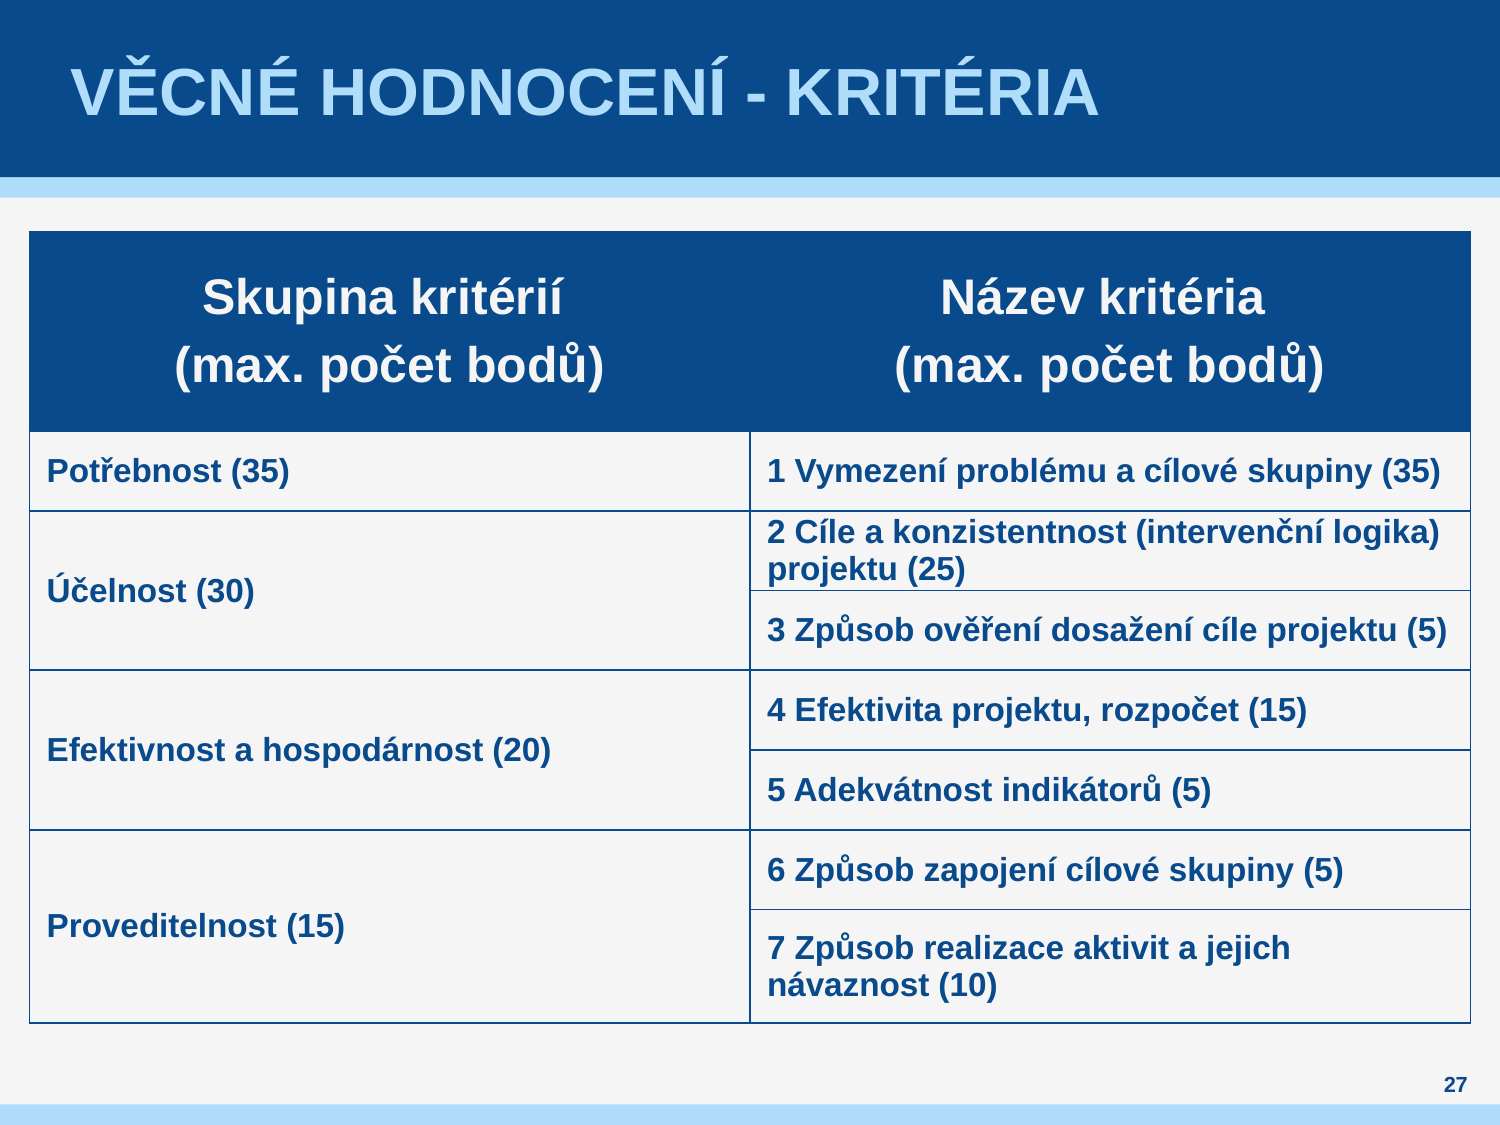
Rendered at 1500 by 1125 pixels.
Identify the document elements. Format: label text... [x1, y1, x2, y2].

table_cell 1 Vymezení problému a cílové skupiny (35) [751, 432, 1470, 510]
table_cell 3 Způsob ověření dosažení cíle projektu (5) [751, 591, 1470, 669]
table_cell Proveditelnost (15) [30, 831, 749, 1022]
table_cell 5 Adekvátnost indikátorů (5) [751, 751, 1470, 829]
table_cell 2 Cíle a konzistentnost (intervenční logika) projektu (25) [751, 512, 1470, 590]
slide_number 27 [1417, 1068, 1495, 1099]
table_cell 6 Způsob zapojení cílové skupiny (5) [751, 831, 1470, 909]
table_cell Potřebnost (35) [30, 432, 749, 510]
table_cell Efektivnost a hospodárnost (20) [30, 671, 749, 829]
table_header Název kritéria (max. počet bodů) [751, 233, 1470, 430]
table_cell 7 Způsob realizace aktivit a jejich návaznost (10) [751, 910, 1470, 1022]
table_cell Účelnost (30) [30, 512, 749, 669]
title Věcné hodnocení - kritéria [64, 0, 1495, 178]
text_box [17, 214, 1471, 276]
table_cell 4 Efektivita projektu, rozpočet (15) [751, 671, 1470, 749]
table_header Skupina kritérií (max. počet bodů) [30, 233, 749, 430]
